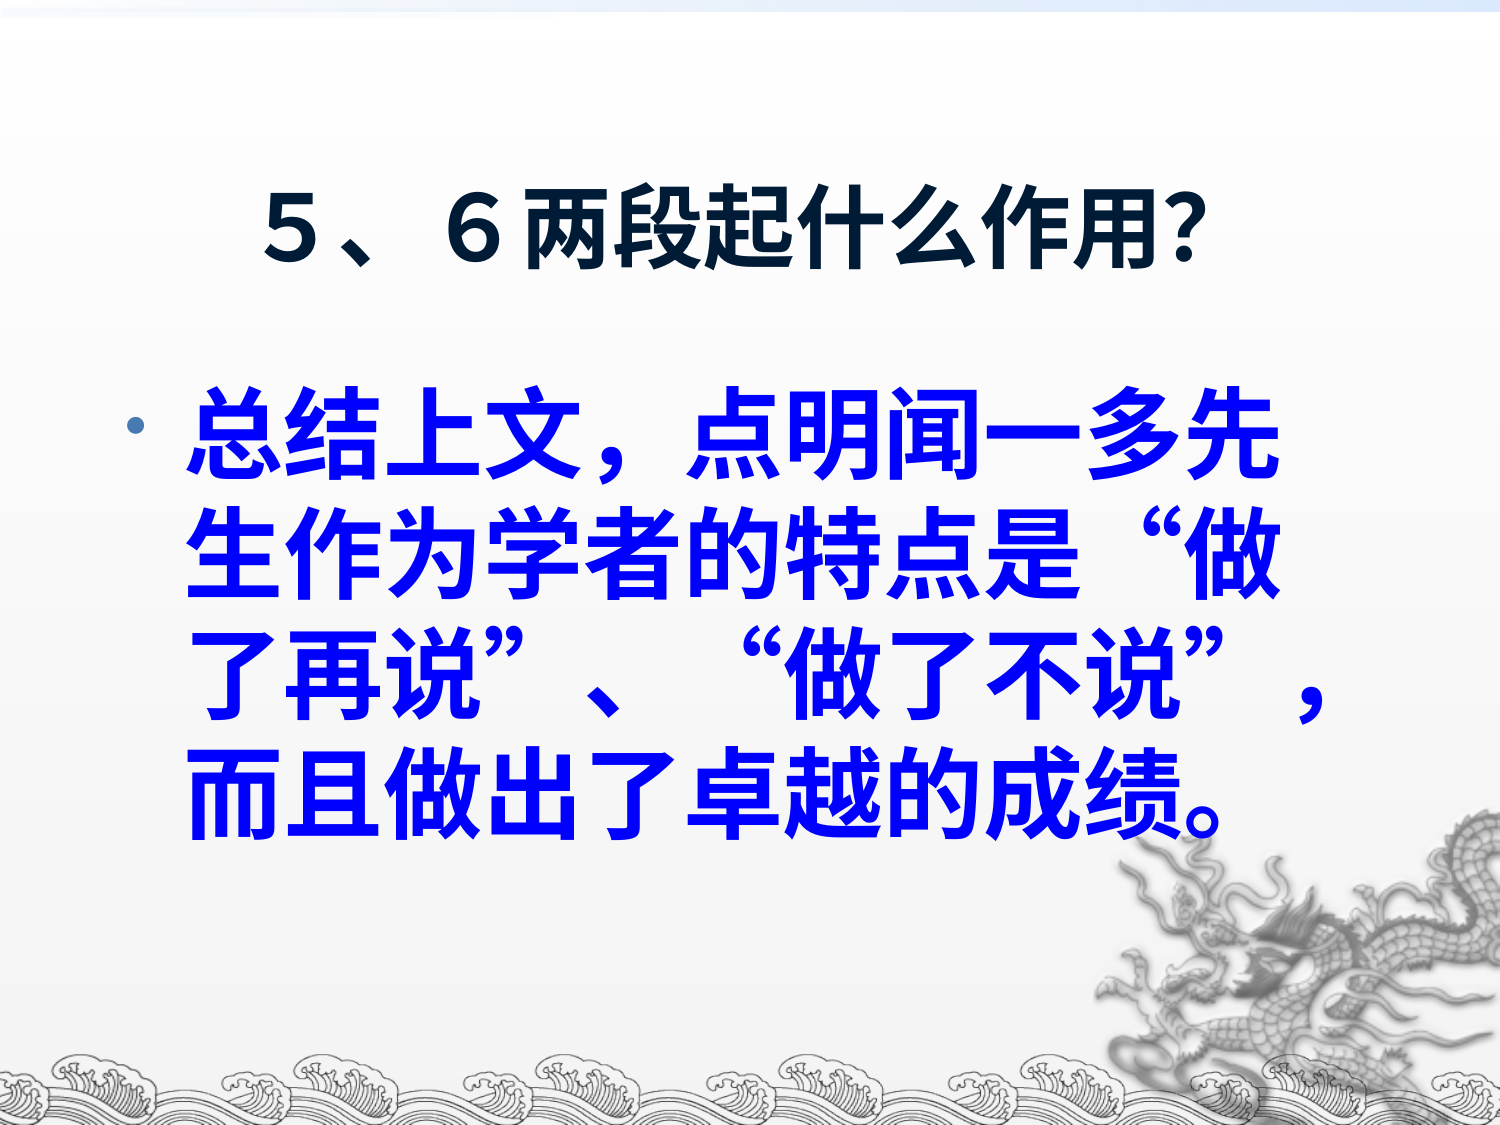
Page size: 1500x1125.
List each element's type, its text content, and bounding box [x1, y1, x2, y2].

title ５、６两段起什么作用？ [112, 162, 1388, 288]
list 总结上文，点明闻一多先生作为学者的特点是“做了再说”、“做了不说”，而且做出了卓越的成绩。 [112, 364, 1388, 873]
